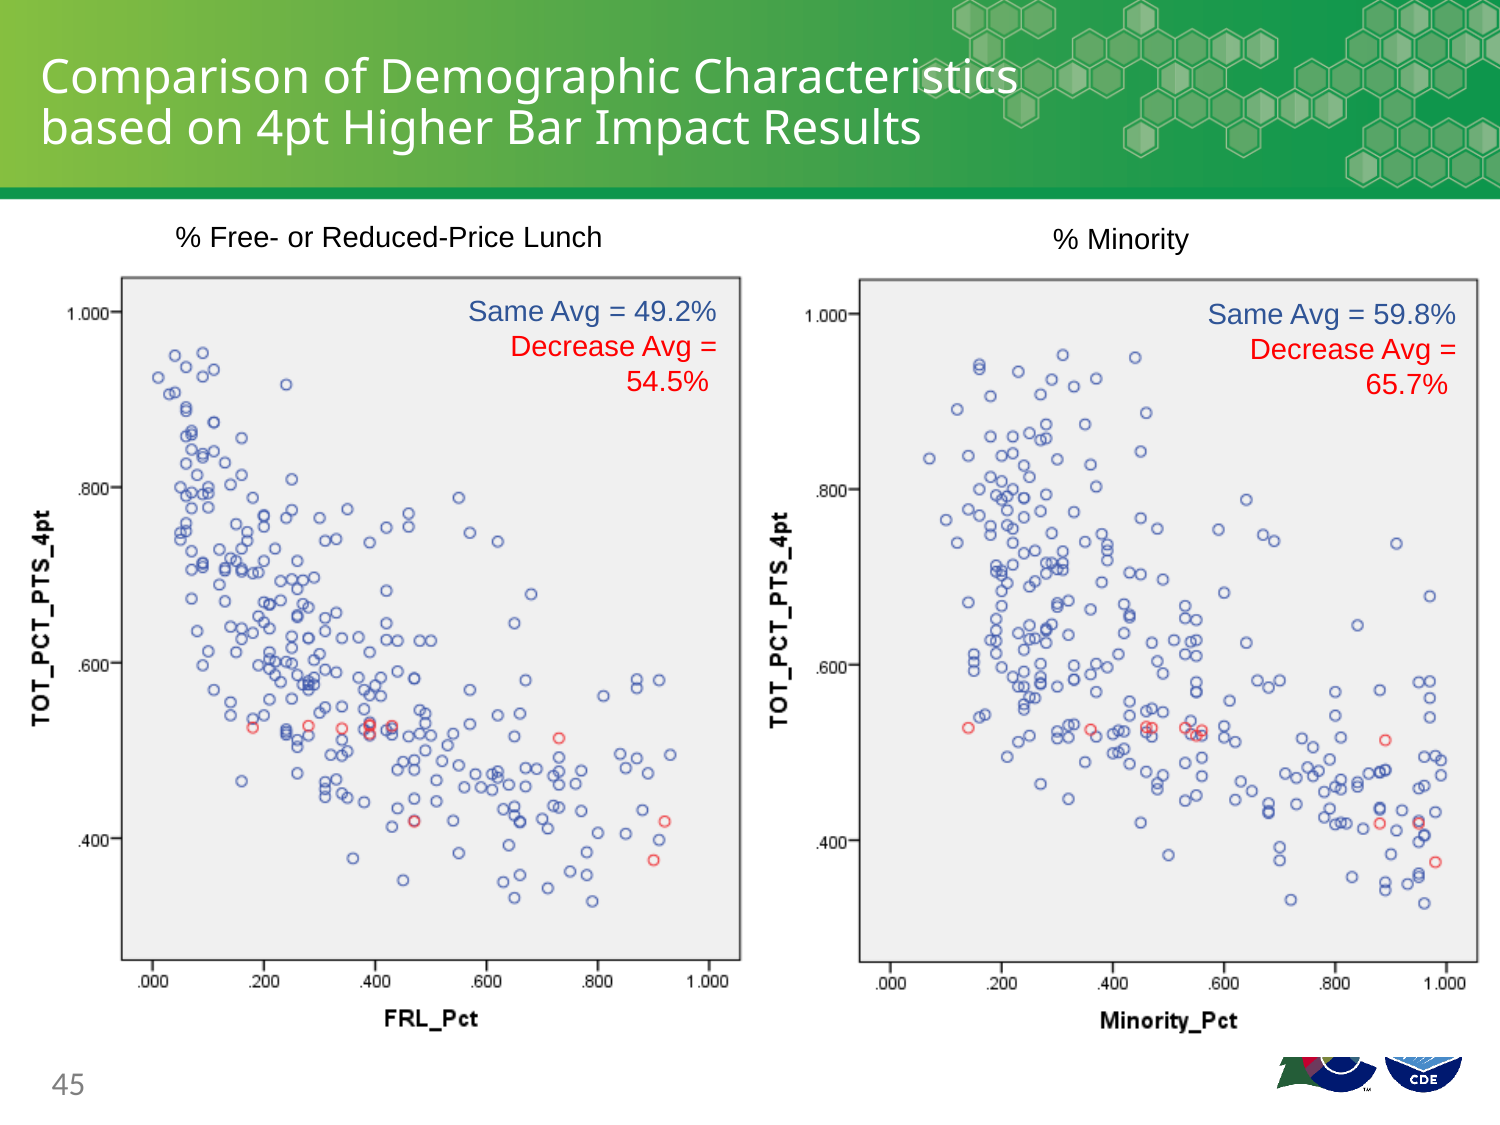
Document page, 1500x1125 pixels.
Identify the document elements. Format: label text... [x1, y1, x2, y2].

text_box % Minority [1037, 212, 1242, 263]
picture [0, 0, 1500, 200]
picture [760, 269, 1485, 1093]
title Comparison of Demographic Characteristics based on 4pt Higher Bar Impact Results [40, 41, 1038, 166]
text_box % Free- or Reduced-Price Lunch [160, 211, 678, 261]
slide_number 45 [36, 1054, 375, 1115]
picture [4, 267, 748, 1043]
